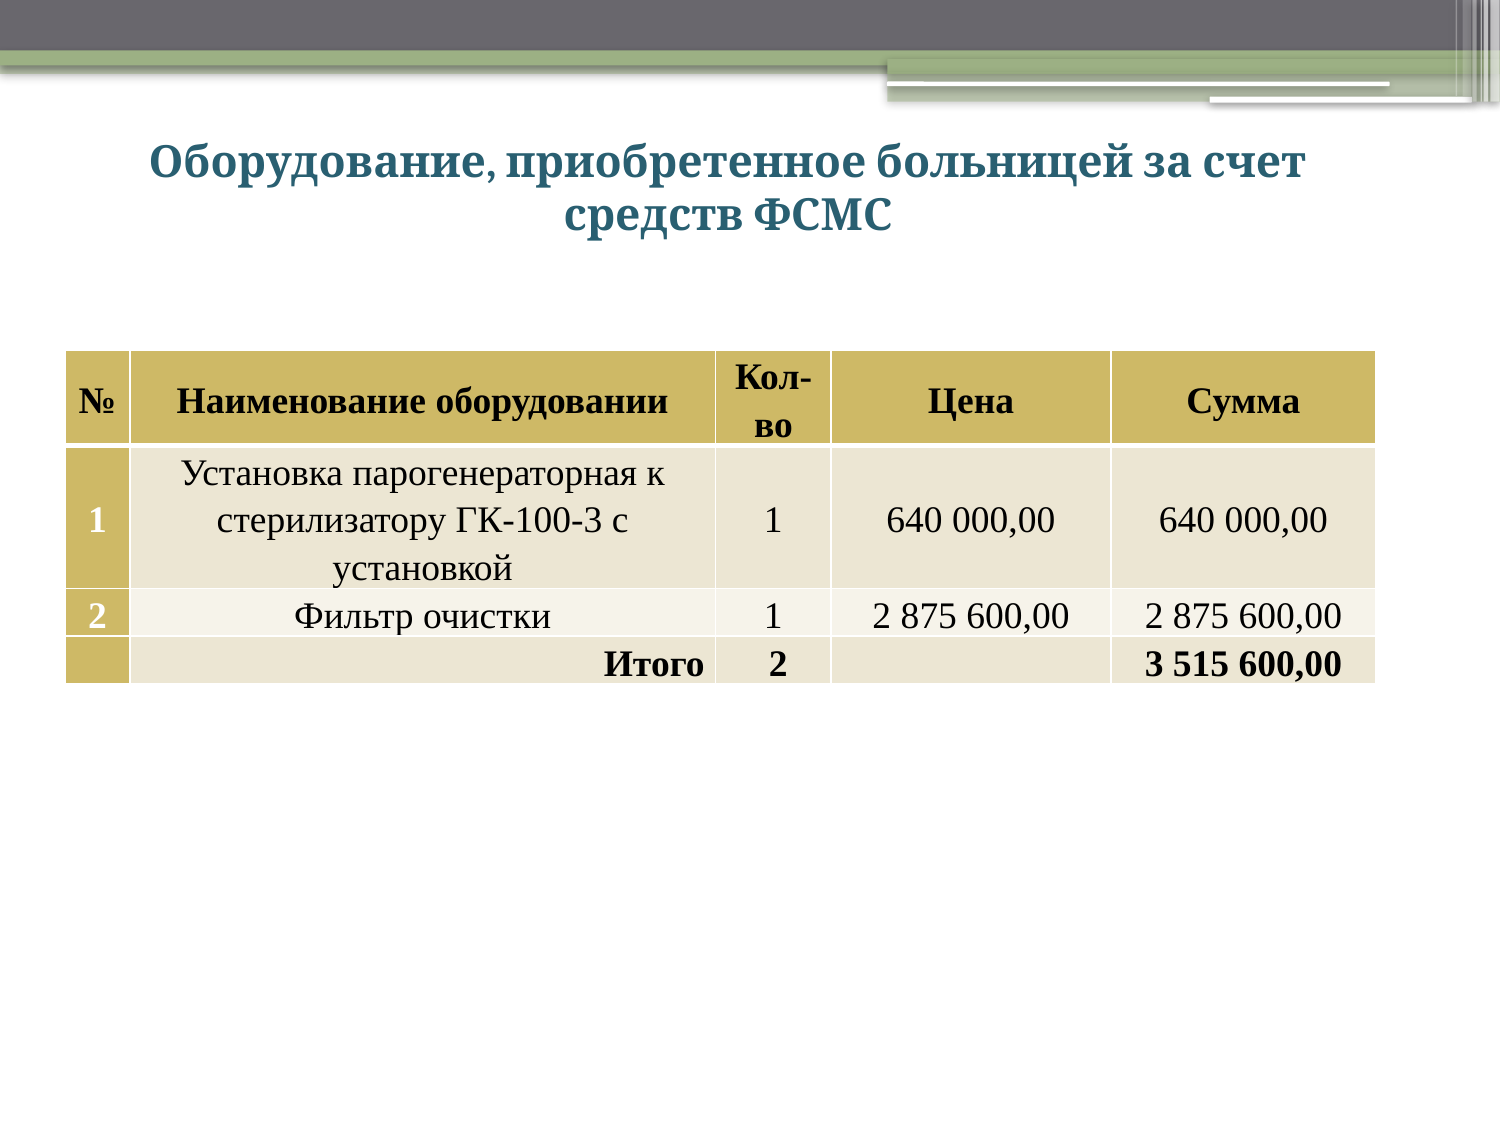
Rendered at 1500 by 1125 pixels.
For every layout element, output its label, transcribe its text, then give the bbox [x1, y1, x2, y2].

table_cell [66, 637, 129, 683]
table_cell 640 000,00 [1112, 448, 1375, 588]
title Оборудование, приобретенное больницей за счет средств ФСМС [53, 125, 1404, 301]
table_cell Установка парогенераторная к стерилизатору ГК-100-3 с установкой [131, 448, 715, 588]
table_header Кол-во [716, 351, 830, 443]
table_header Цена [832, 351, 1110, 443]
table_cell 640 000,00 [832, 448, 1110, 588]
table_cell 2 [66, 589, 129, 635]
table_cell Фильтр очистки [131, 589, 715, 635]
table_header Сумма [1112, 351, 1375, 443]
table_header № [66, 351, 129, 443]
table_header Наименование оборудовании [131, 351, 715, 443]
table_cell 1 [66, 448, 129, 588]
table_cell Итого [131, 637, 715, 683]
table_cell 3 515 600,00 [1112, 637, 1375, 683]
table_cell [832, 637, 1110, 683]
table_cell 2 875 600,00 [832, 589, 1110, 635]
table_cell 1 [716, 589, 830, 635]
table_cell 1 [716, 448, 830, 588]
table_cell 2 [716, 637, 830, 683]
table_cell 2 875 600,00 [1112, 589, 1375, 635]
